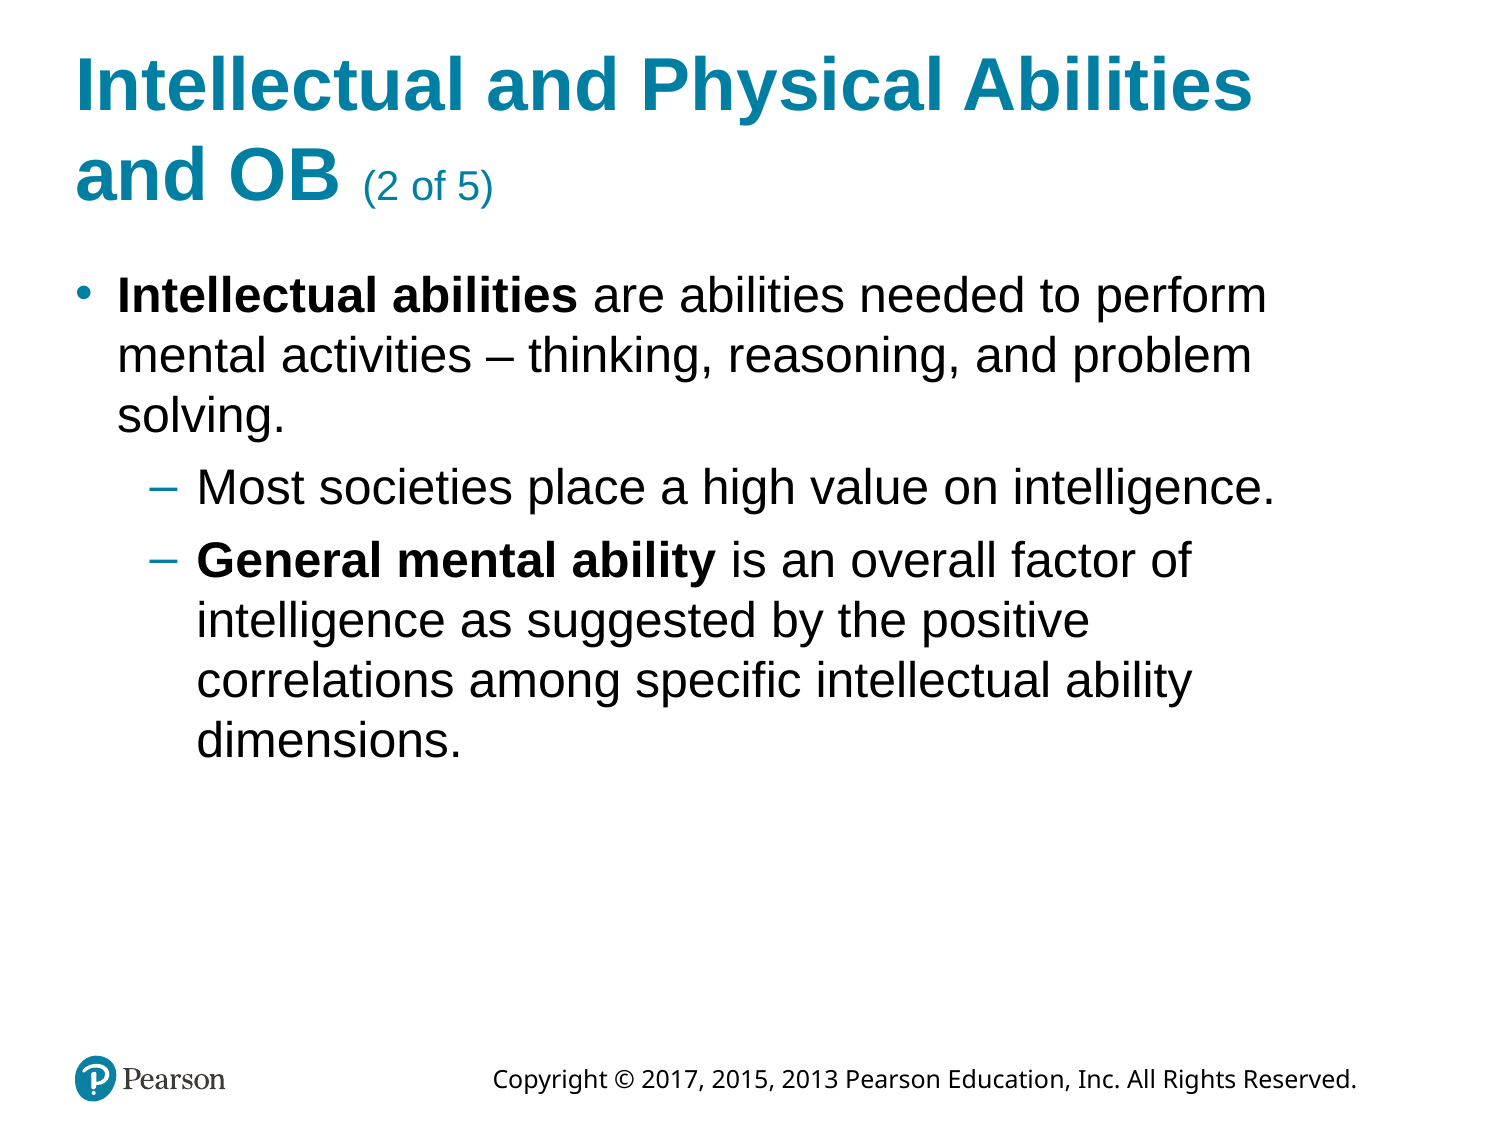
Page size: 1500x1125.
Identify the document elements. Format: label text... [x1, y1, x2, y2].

title Intellectual and Physical Abilities and OB (2 of 5) [75, 35, 1325, 216]
list Intellectual abilities are abilities needed to perform mental activities – thinking, reasoning, and problem solving. Most societies place a high value on intelligence. General mental ability is an overall factor of intelligence as suggested by the positive correlations among specific intellectual ability dimensions. [75, 262, 1338, 813]
